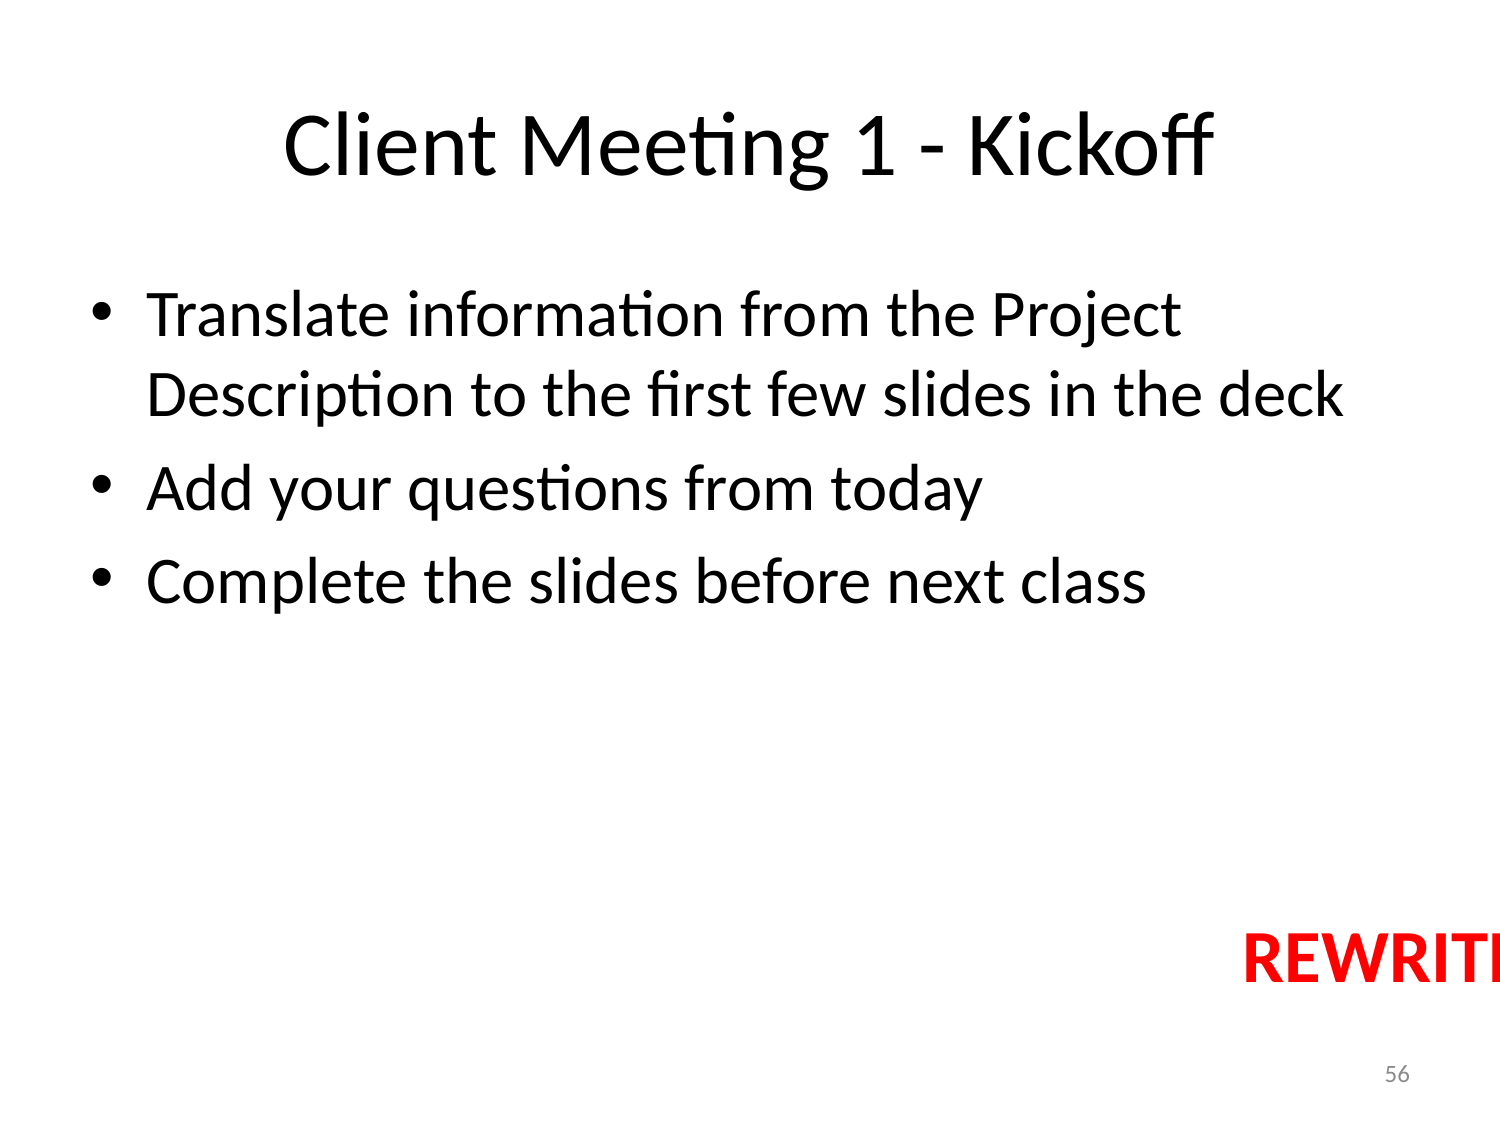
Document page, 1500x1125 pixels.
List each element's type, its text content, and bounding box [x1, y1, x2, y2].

text_box REWRITE THIS!!! [1227, 899, 1500, 1005]
list Translate information from the Project Description to the first few slides in the deck Add your questions from today Complete the slides before next class [75, 262, 1425, 1005]
slide_number 56 [1074, 1042, 1425, 1103]
title Client Meeting 1 - Kickoff [75, 45, 1425, 233]
